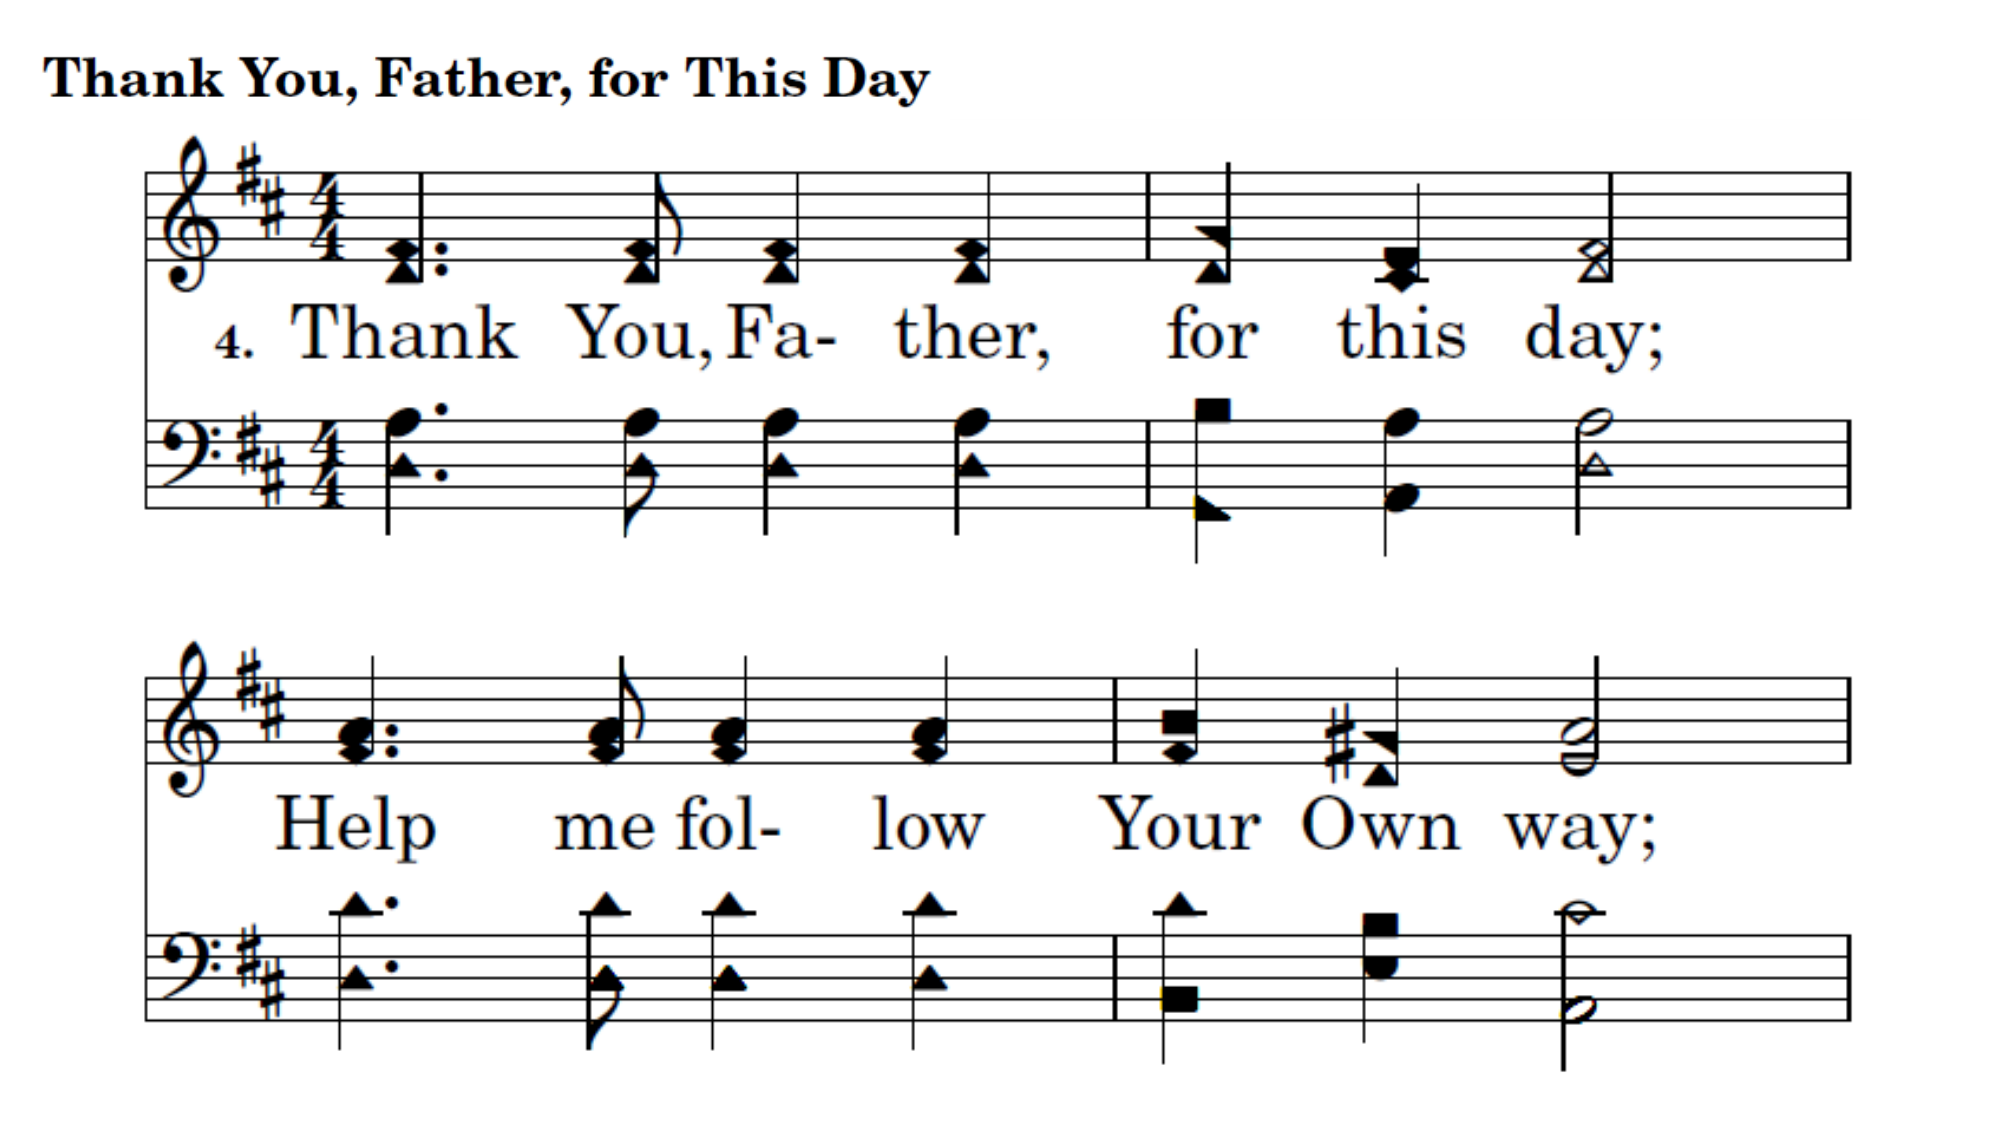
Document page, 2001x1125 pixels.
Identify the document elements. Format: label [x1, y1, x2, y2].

picture [24, 37, 1871, 1098]
